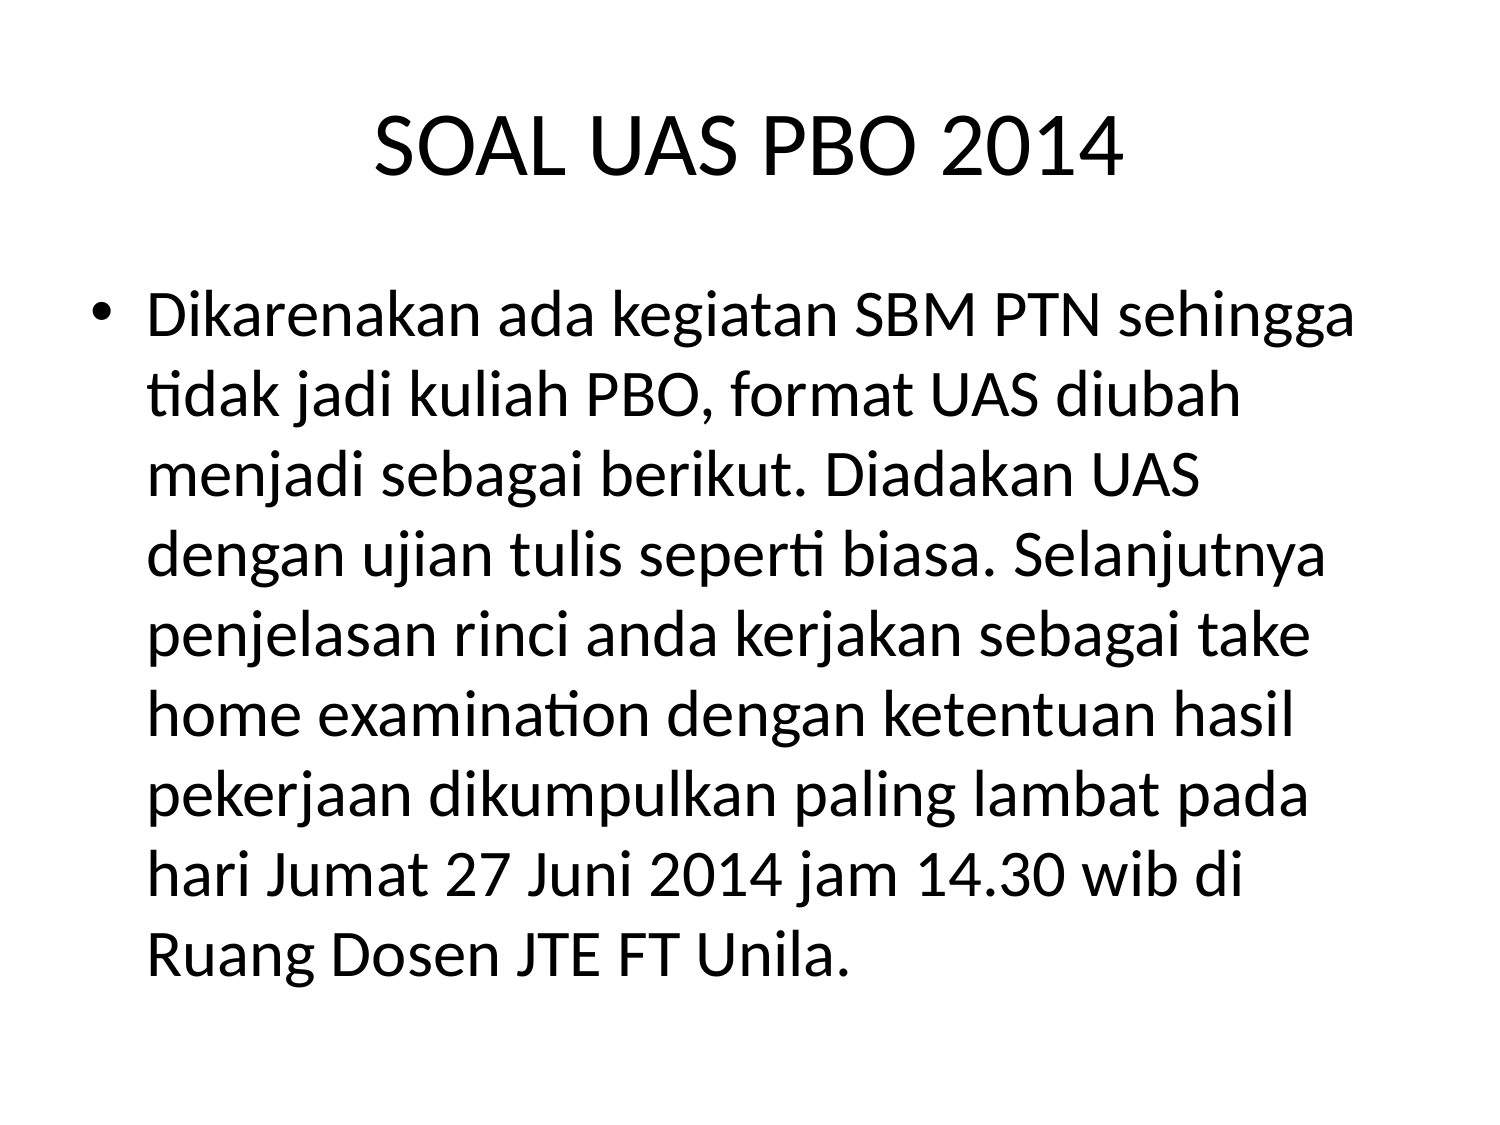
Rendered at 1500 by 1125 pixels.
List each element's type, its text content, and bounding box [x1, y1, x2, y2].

list Dikarenakan ada kegiatan SBM PTN sehingga tidak jadi kuliah PBO, format UAS diubah menjadi sebagai berikut. Diadakan UAS dengan ujian tulis seperti biasa. Selanjutnya penjelasan rinci anda kerjakan sebagai take home examination dengan ketentuan hasil pekerjaan dikumpulkan paling lambat pada hari Jumat 27 Juni 2014 jam 14.30 wib di Ruang Dosen JTE FT Unila. [75, 262, 1425, 1005]
title SOAL UAS PBO 2014 [75, 45, 1425, 233]
